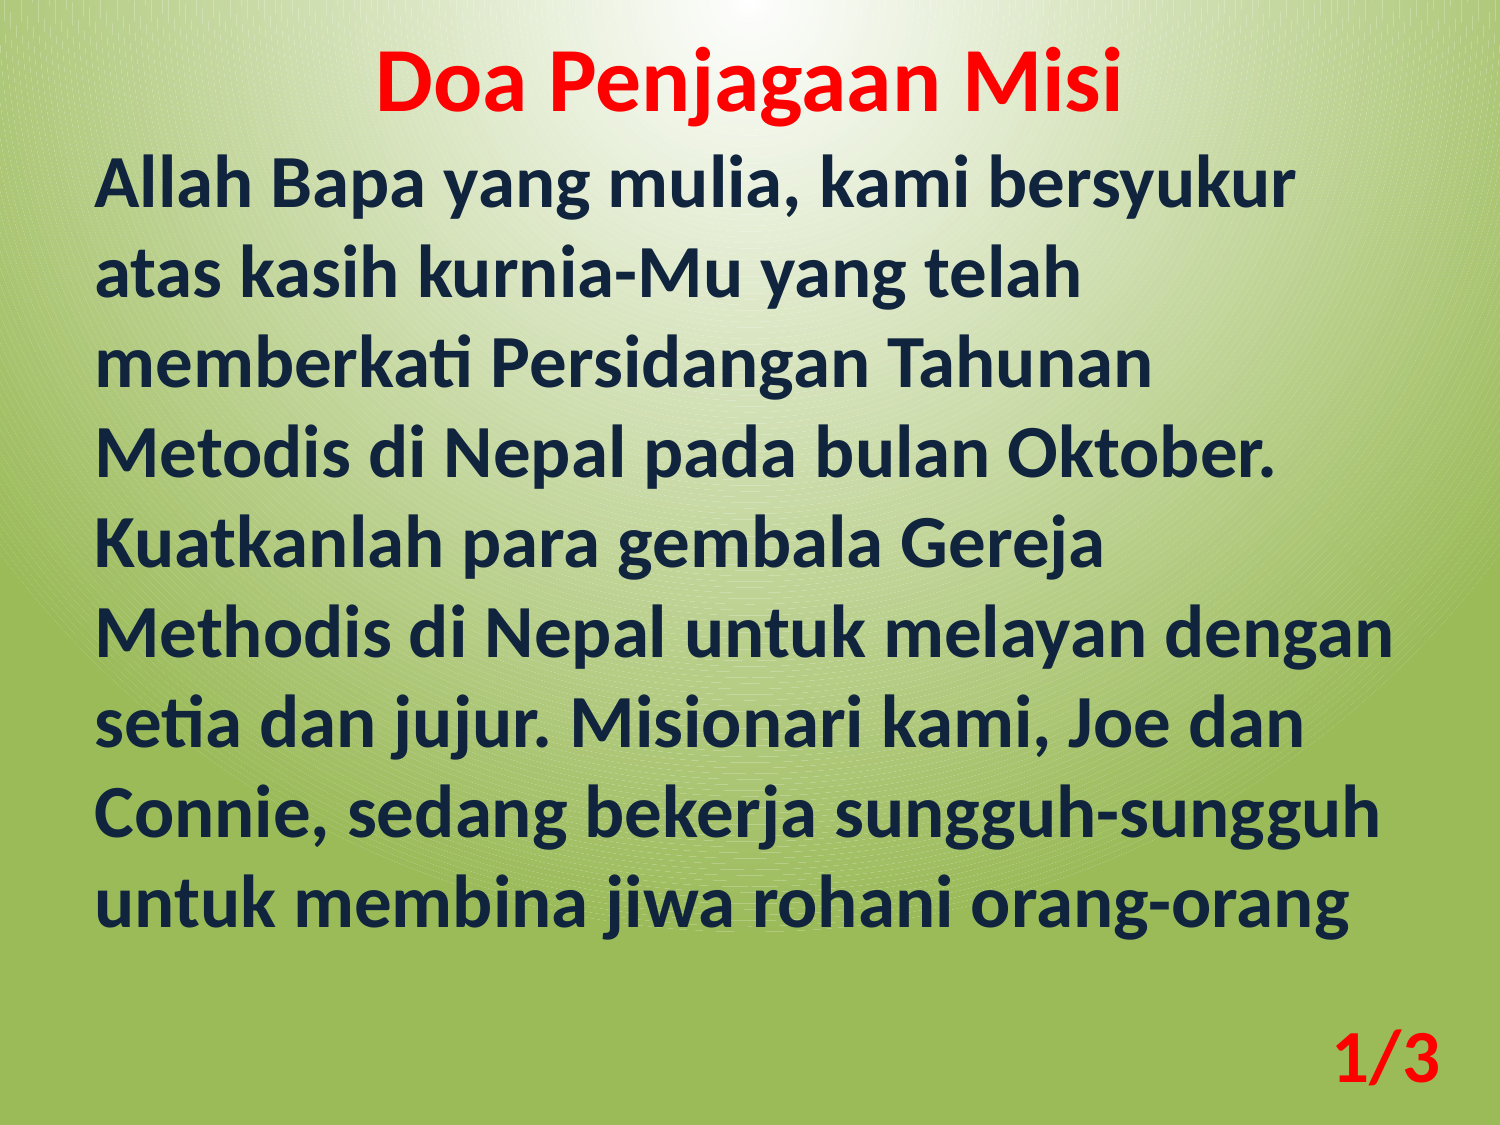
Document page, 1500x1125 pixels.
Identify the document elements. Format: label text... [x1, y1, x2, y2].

list Allah Bapa yang mulia, kami bersyukur atas kasih kurnia-Mu yang telah memberkati Persidangan Tahunan Metodis di Nepal pada bulan Oktober. Kuatkanlah para gembala Gereja Methodis di Nepal untuk melayan dengan setia dan jujur. Misionari kami, Joe dan Connie, sedang bekerja sungguh-sungguh untuk membina jiwa rohani orang-orang [79, 125, 1432, 1043]
text_box Doa Penjagaan Misi [0, 34, 1500, 116]
text_box 1/3 [1317, 1000, 1473, 1105]
